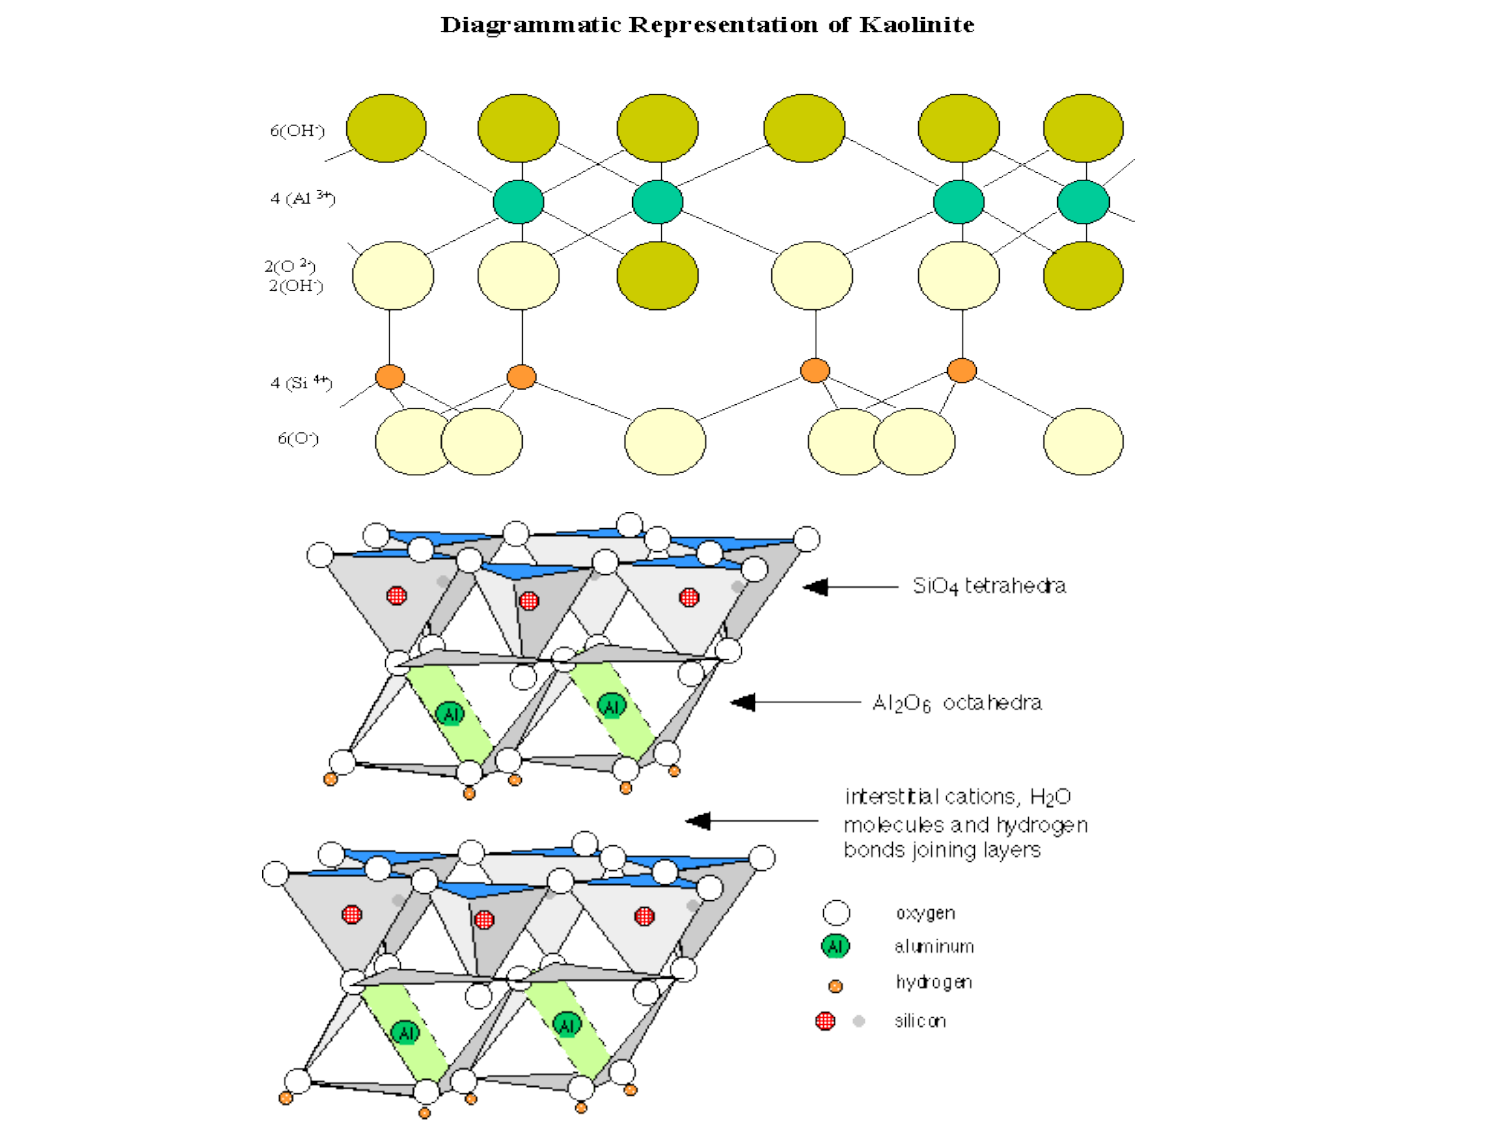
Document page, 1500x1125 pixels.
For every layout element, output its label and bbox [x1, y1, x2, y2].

picture [262, 512, 1138, 1125]
list [262, 0, 1135, 496]
